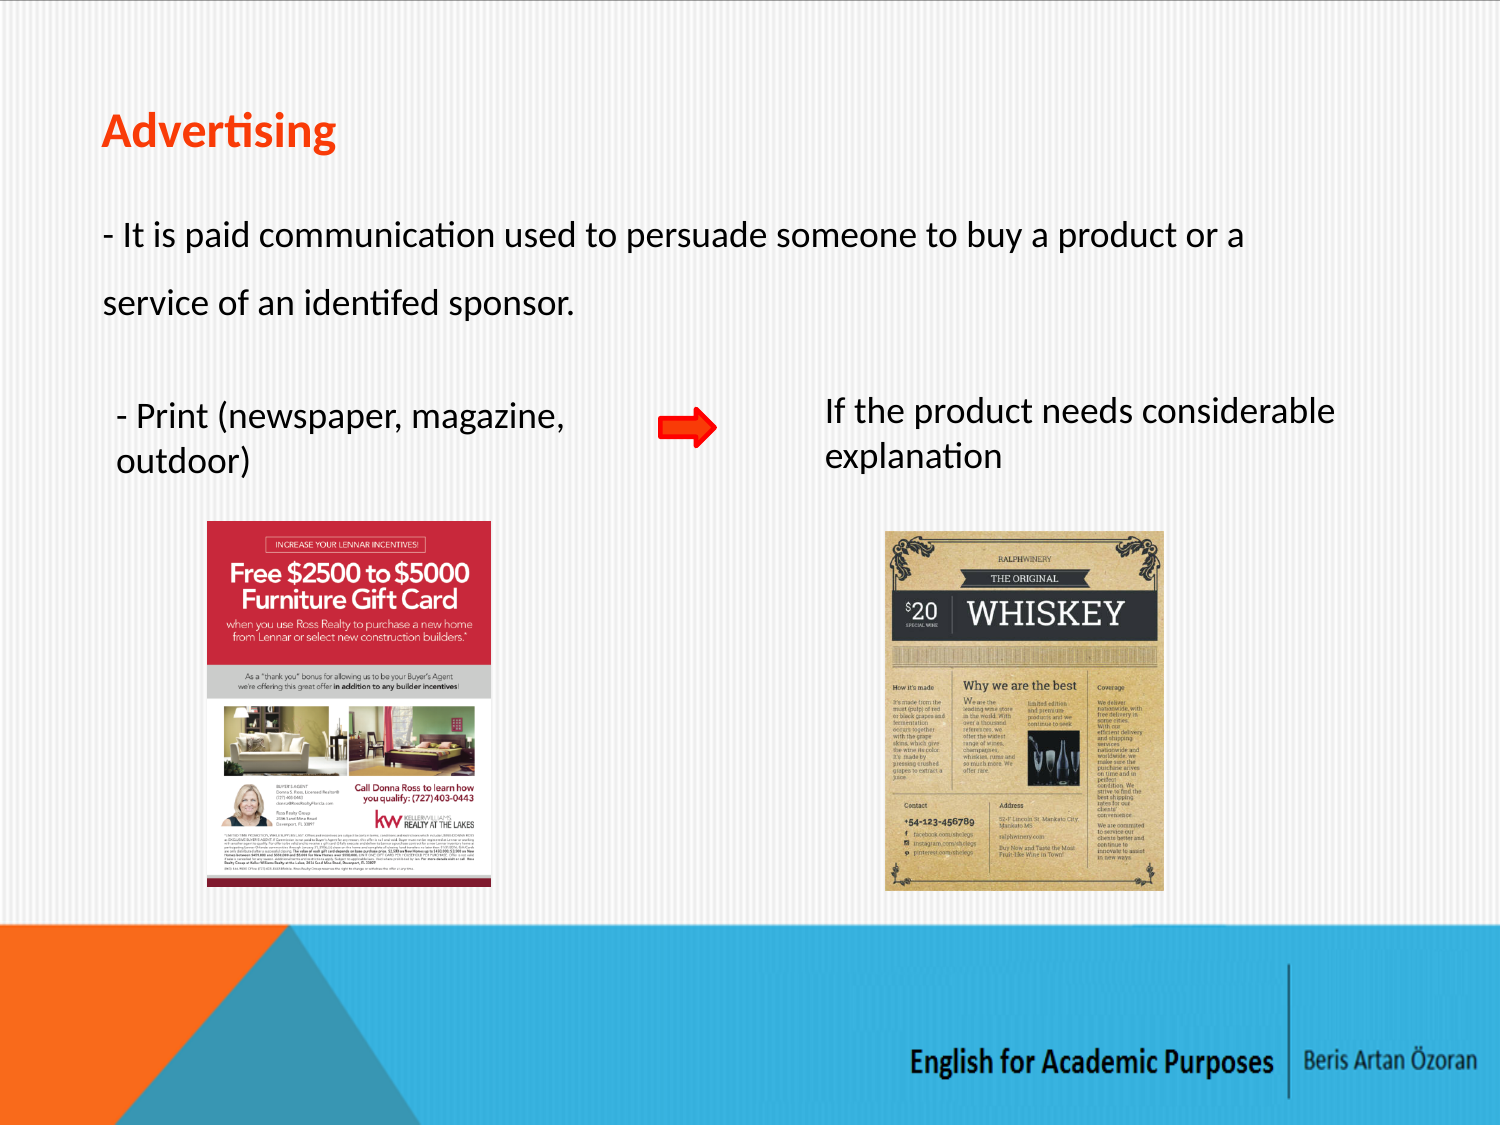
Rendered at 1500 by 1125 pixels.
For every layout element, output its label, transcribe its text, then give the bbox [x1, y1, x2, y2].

text_box - Print (newspaper, magazine, outdoor) [101, 383, 666, 489]
text_box [658, 407, 717, 448]
text_box - It is paid communication used to persuade someone to buy a product or a service of an identifed sponsor. [87, 180, 1275, 331]
text_box If the product needs considerable explanation [810, 379, 1400, 484]
picture [0, 0, 1500, 1125]
text_box Advertising [86, 89, 433, 165]
